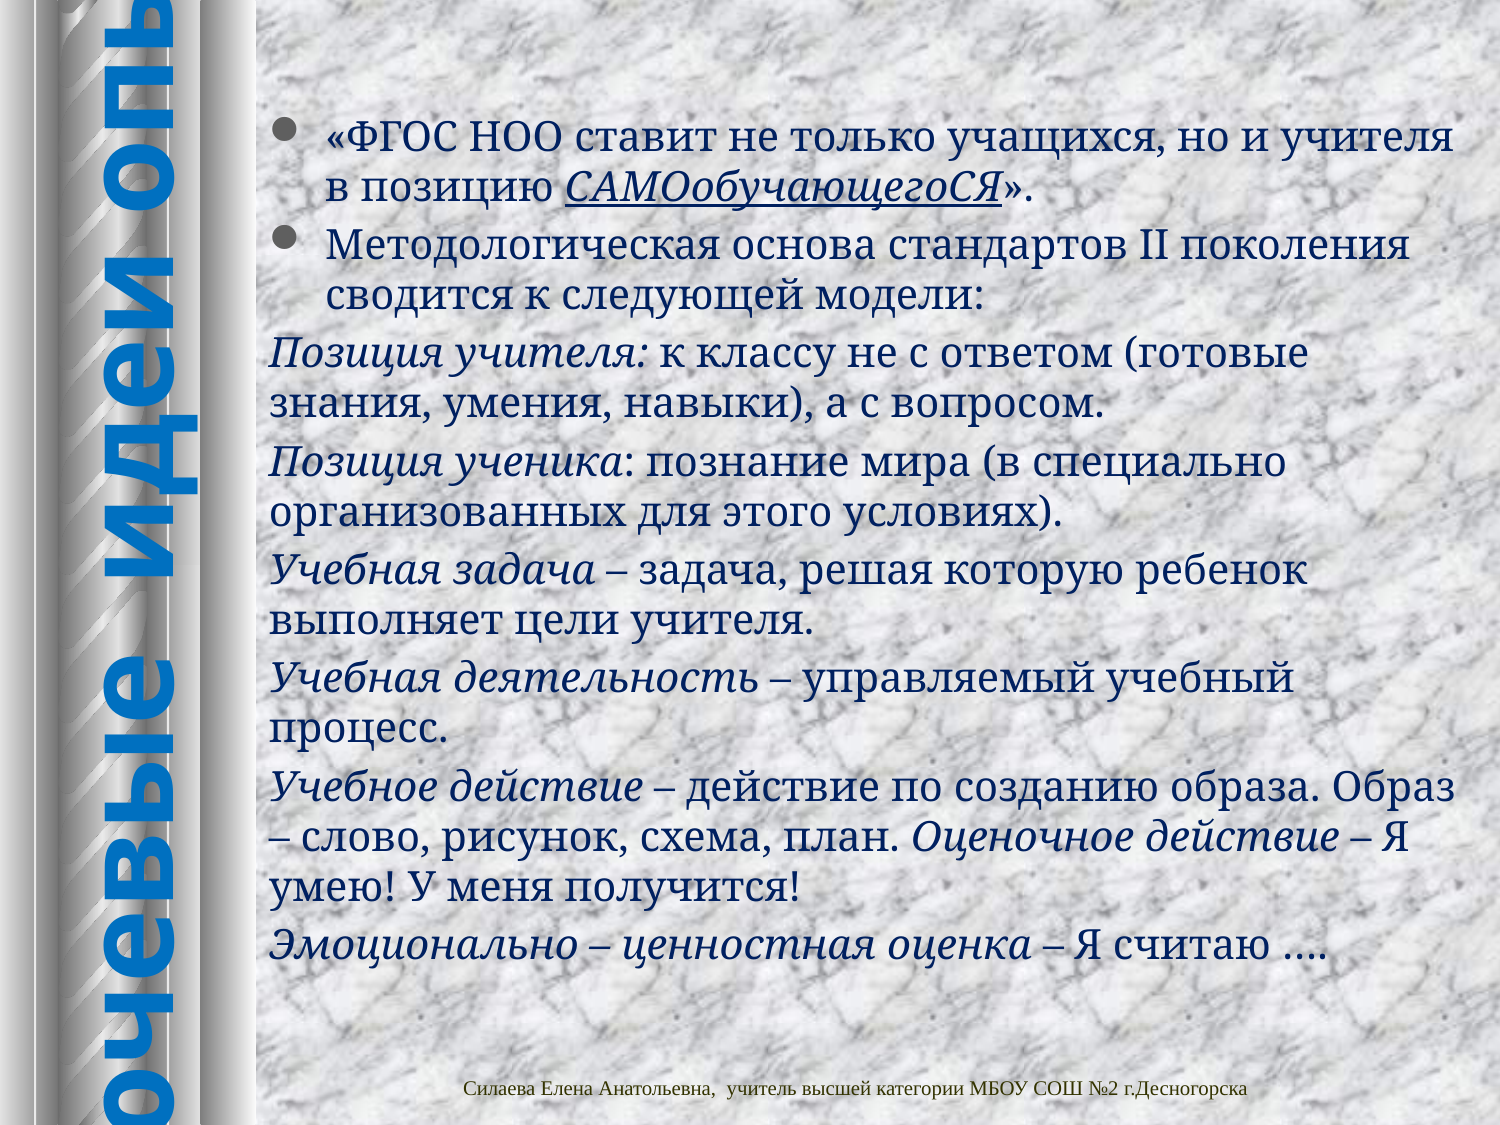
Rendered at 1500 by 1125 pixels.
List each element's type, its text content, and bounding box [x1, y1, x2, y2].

list «ФГОС НОО ставит не только учащихся, но и учителя в позицию САМОобучающегоСЯ». Методологическая основа стандартов II поколения сводится к следующей модели: Позиция учителя: к классу не с ответом (готовые знания, умения, навыки), а с вопросом. Позиция ученика: познание мира (в специально организованных для этого условиях). Учебная задача – задача, решая которую ребенок выполняет цели учителя. Учебная деятельность – управляемый учебный процесс. Учебное действие – действие по созданию образа. Образ – слово, рисунок, схема, план. Оценочное действие – Я умею! У меня получится! Эмоционально – ценностная оценка – Я считаю …. [253, 101, 1483, 876]
footer Силаева Елена Анатольевна, учитель высшей категории МБОУ СОШ №2 г.Десногорска [407, 1049, 1304, 1125]
picture [256, 0, 1500, 1125]
text_box Ключевые идеи опыта [40, 0, 206, 1125]
